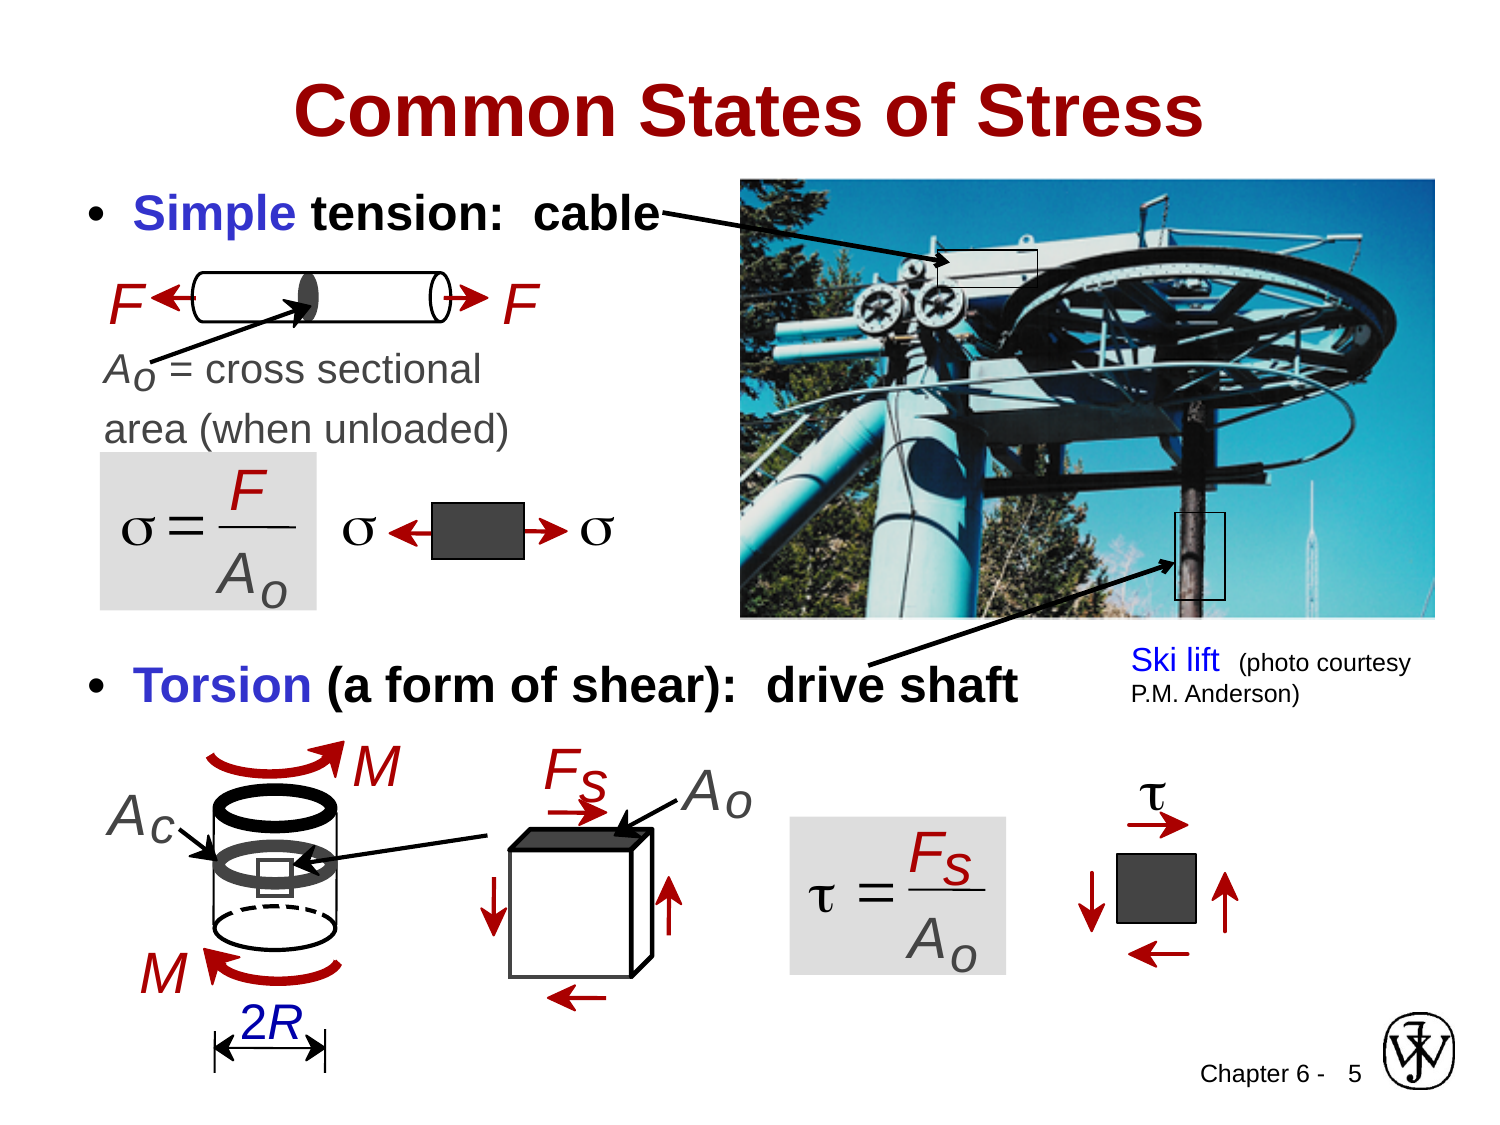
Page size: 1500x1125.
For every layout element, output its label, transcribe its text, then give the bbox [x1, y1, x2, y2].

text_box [103, 266, 538, 453]
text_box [97, 449, 322, 624]
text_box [740, 177, 1436, 620]
title Common States of Stress [112, 62, 1388, 150]
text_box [341, 487, 615, 560]
text_box Ski lift (photo courtesy P.M. Anderson) [1116, 630, 1438, 716]
picture [1383, 1012, 1455, 1090]
text_box • Simple tension: cable [87, 179, 661, 240]
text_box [107, 697, 753, 1074]
slide_number 5 [1258, 1050, 1453, 1110]
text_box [787, 812, 1017, 986]
picture [1062, 739, 1259, 988]
text_box • Torsion (a form of shear): drive shaft [87, 652, 1087, 713]
